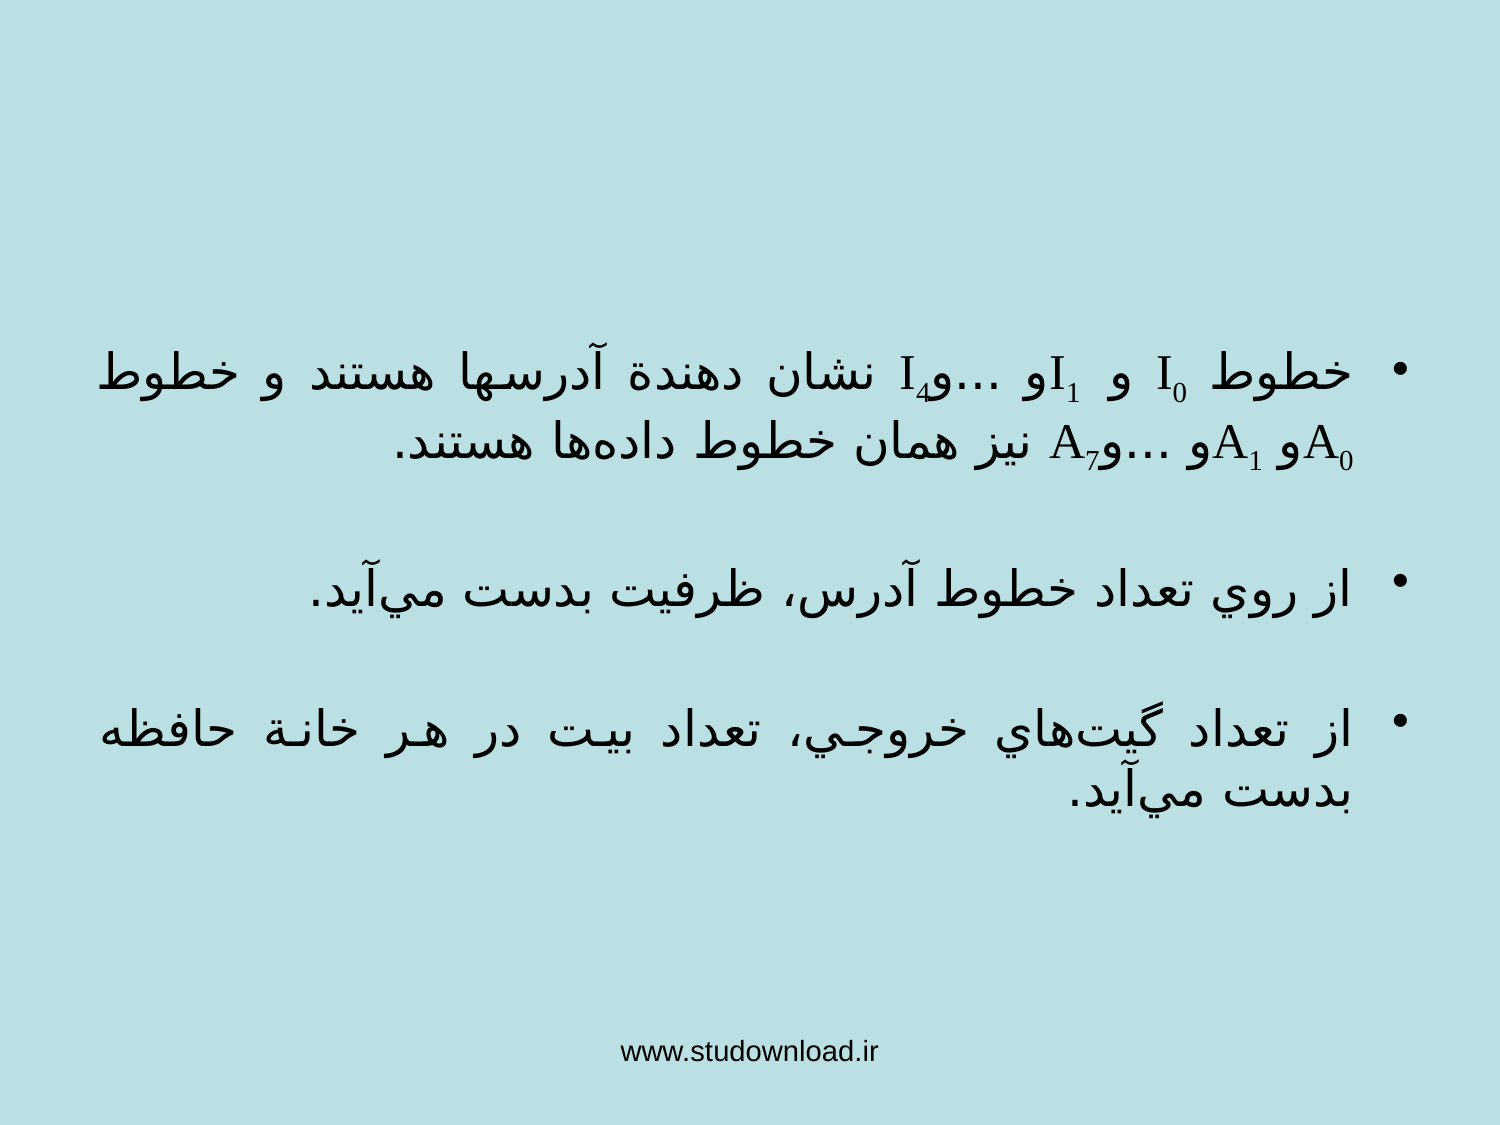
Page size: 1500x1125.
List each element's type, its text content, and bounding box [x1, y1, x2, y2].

list خطوط I0 و I1و ...وI4 نشان دهندة آدرسها هستند و خطوط A0و A1و ...وA7 نيز همان خطوط داده‌ها هستند. از روي تعداد خطوط آدرس، ظرفيت بدست مي‌آيد. از تعداد گيت‌هاي خروجي، تعداد بيت در هر خانة حافظه بدست مي‌آيد. [74, 262, 1426, 1006]
footer www.studownload.ir [512, 1024, 988, 1103]
